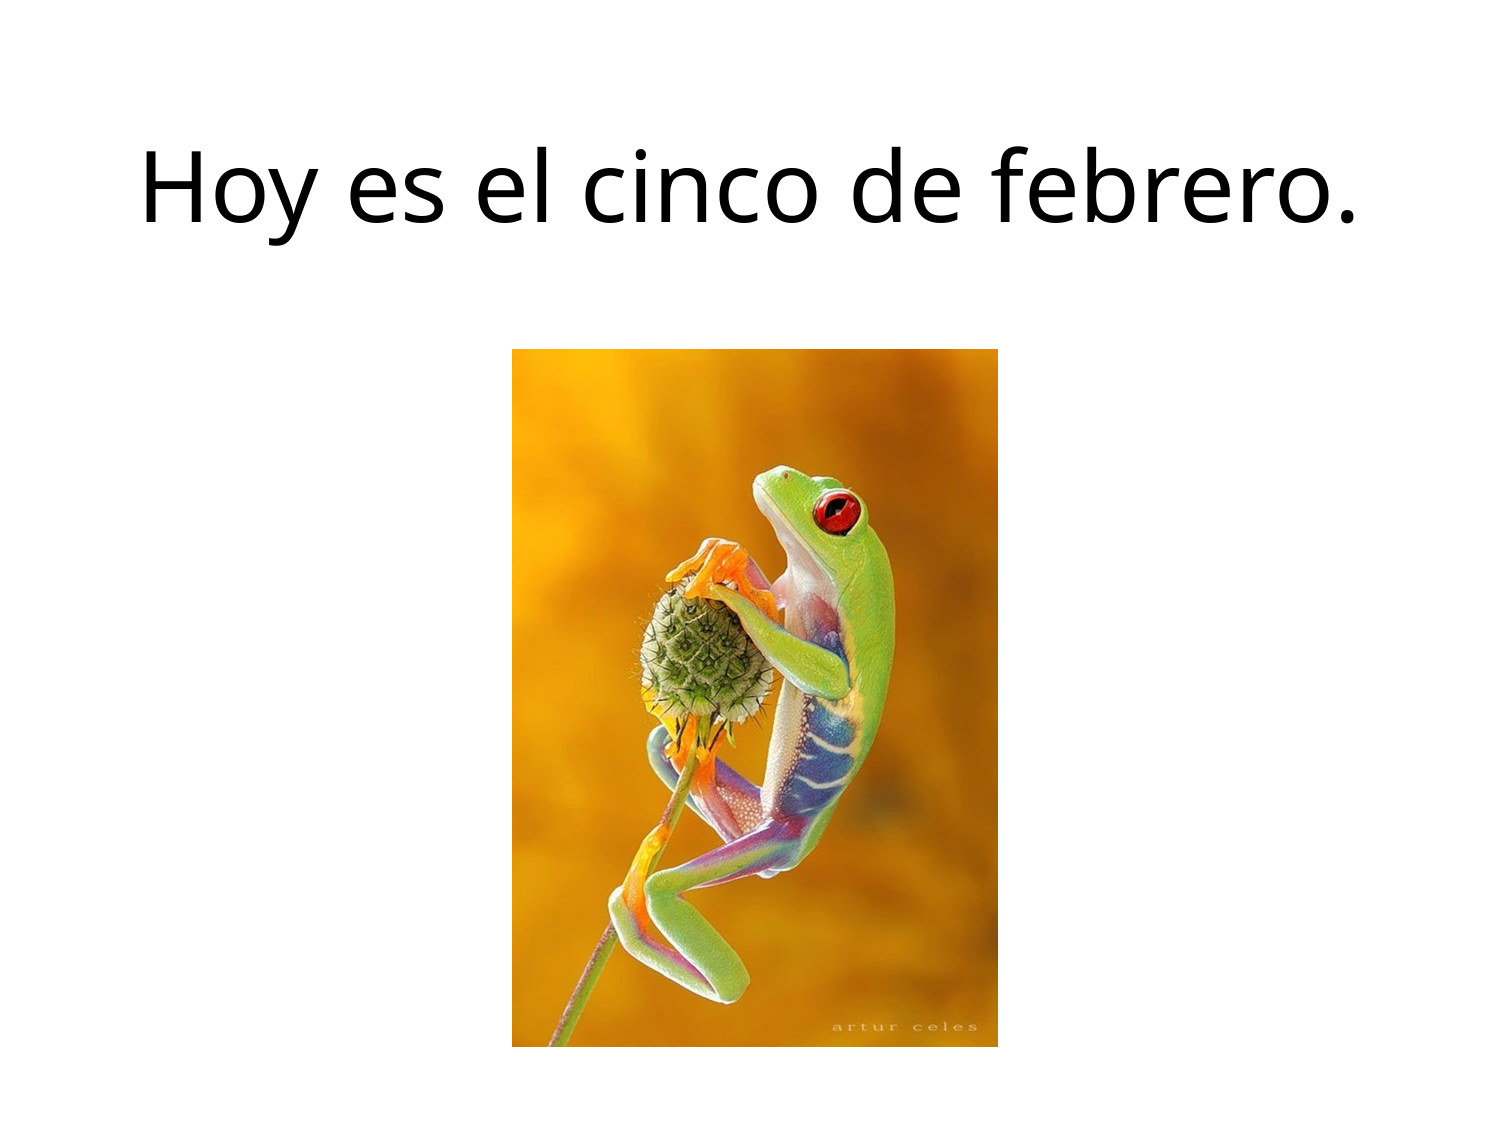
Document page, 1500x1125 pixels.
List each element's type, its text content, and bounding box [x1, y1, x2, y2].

picture [512, 349, 998, 1048]
title Hoy es el cinco de febrero. [112, 62, 1388, 304]
